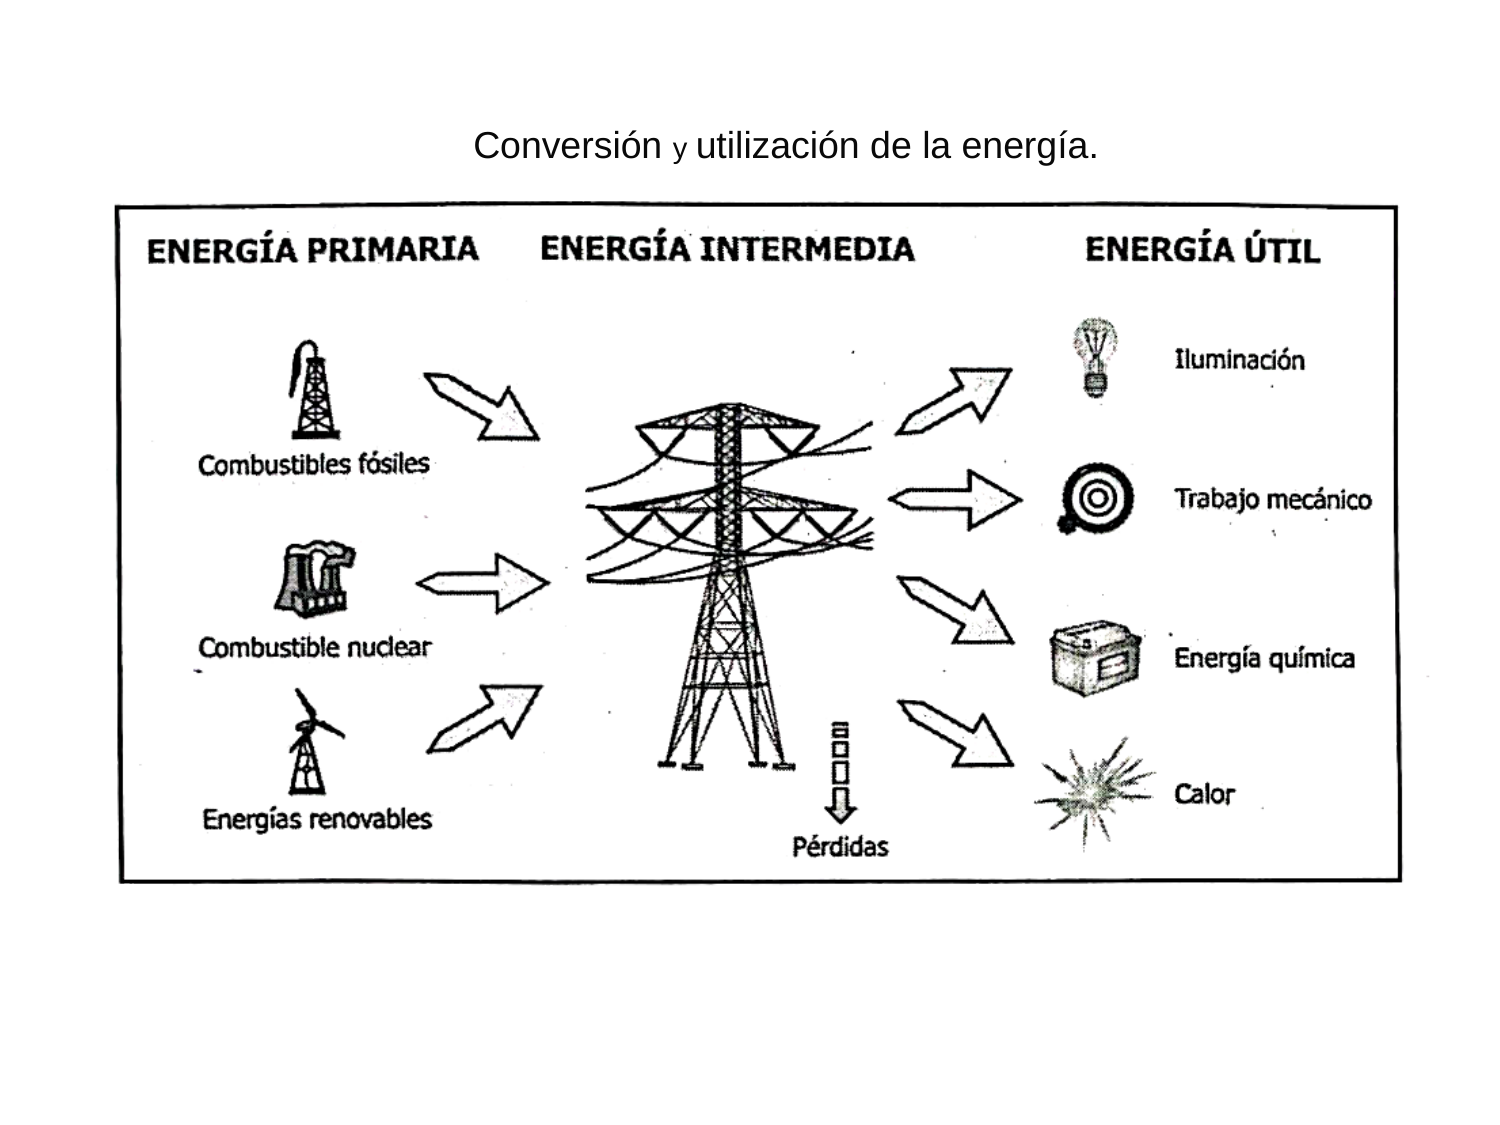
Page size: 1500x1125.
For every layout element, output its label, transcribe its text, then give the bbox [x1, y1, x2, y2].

picture [100, 196, 1432, 888]
text_box Conversión y utilización de la energía. [458, 113, 1114, 174]
